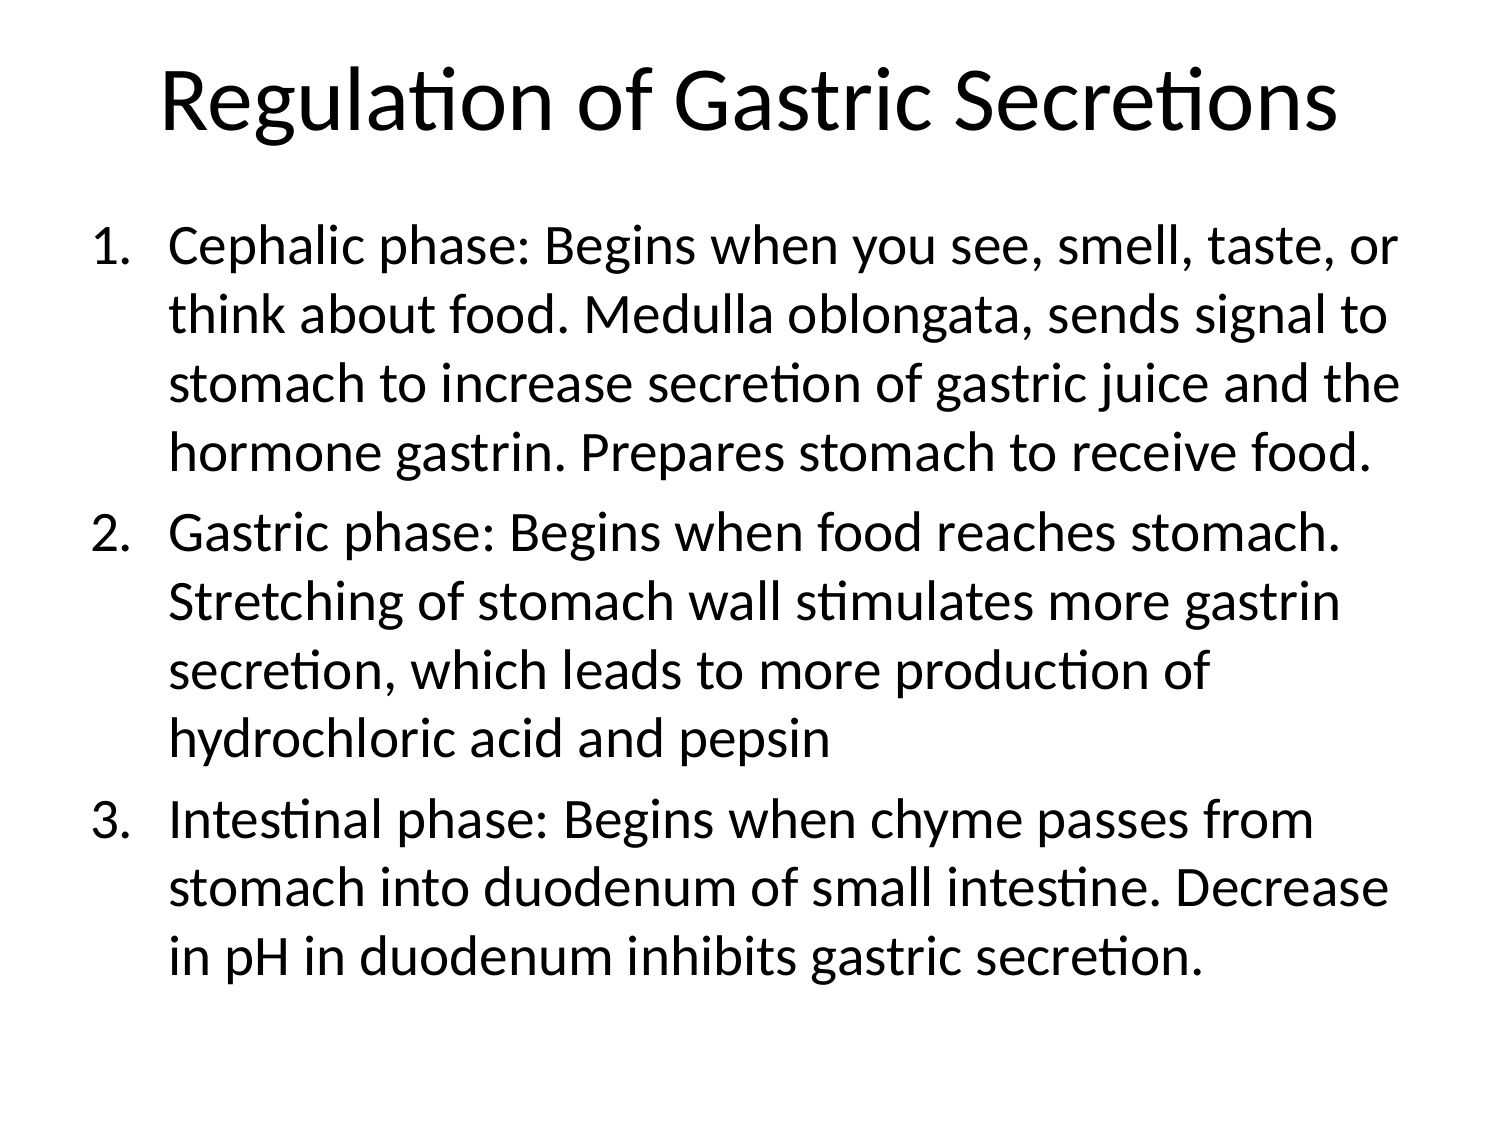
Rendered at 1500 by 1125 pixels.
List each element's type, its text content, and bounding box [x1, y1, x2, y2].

title Regulation of Gastric Secretions [75, 0, 1425, 188]
list Cephalic phase: Begins when you see, smell, taste, or think about food. Medulla oblongata, sends signal to stomach to increase secretion of gastric juice and the hormone gastrin. Prepares stomach to receive food. Gastric phase: Begins when food reaches stomach. Stretching of stomach wall stimulates more gastrin secretion, which leads to more production of hydrochloric acid and pepsin Intestinal phase: Begins when chyme passes from stomach into duodenum of small intestine. Decrease in pH in duodenum inhibits gastric secretion. [75, 200, 1425, 1125]
